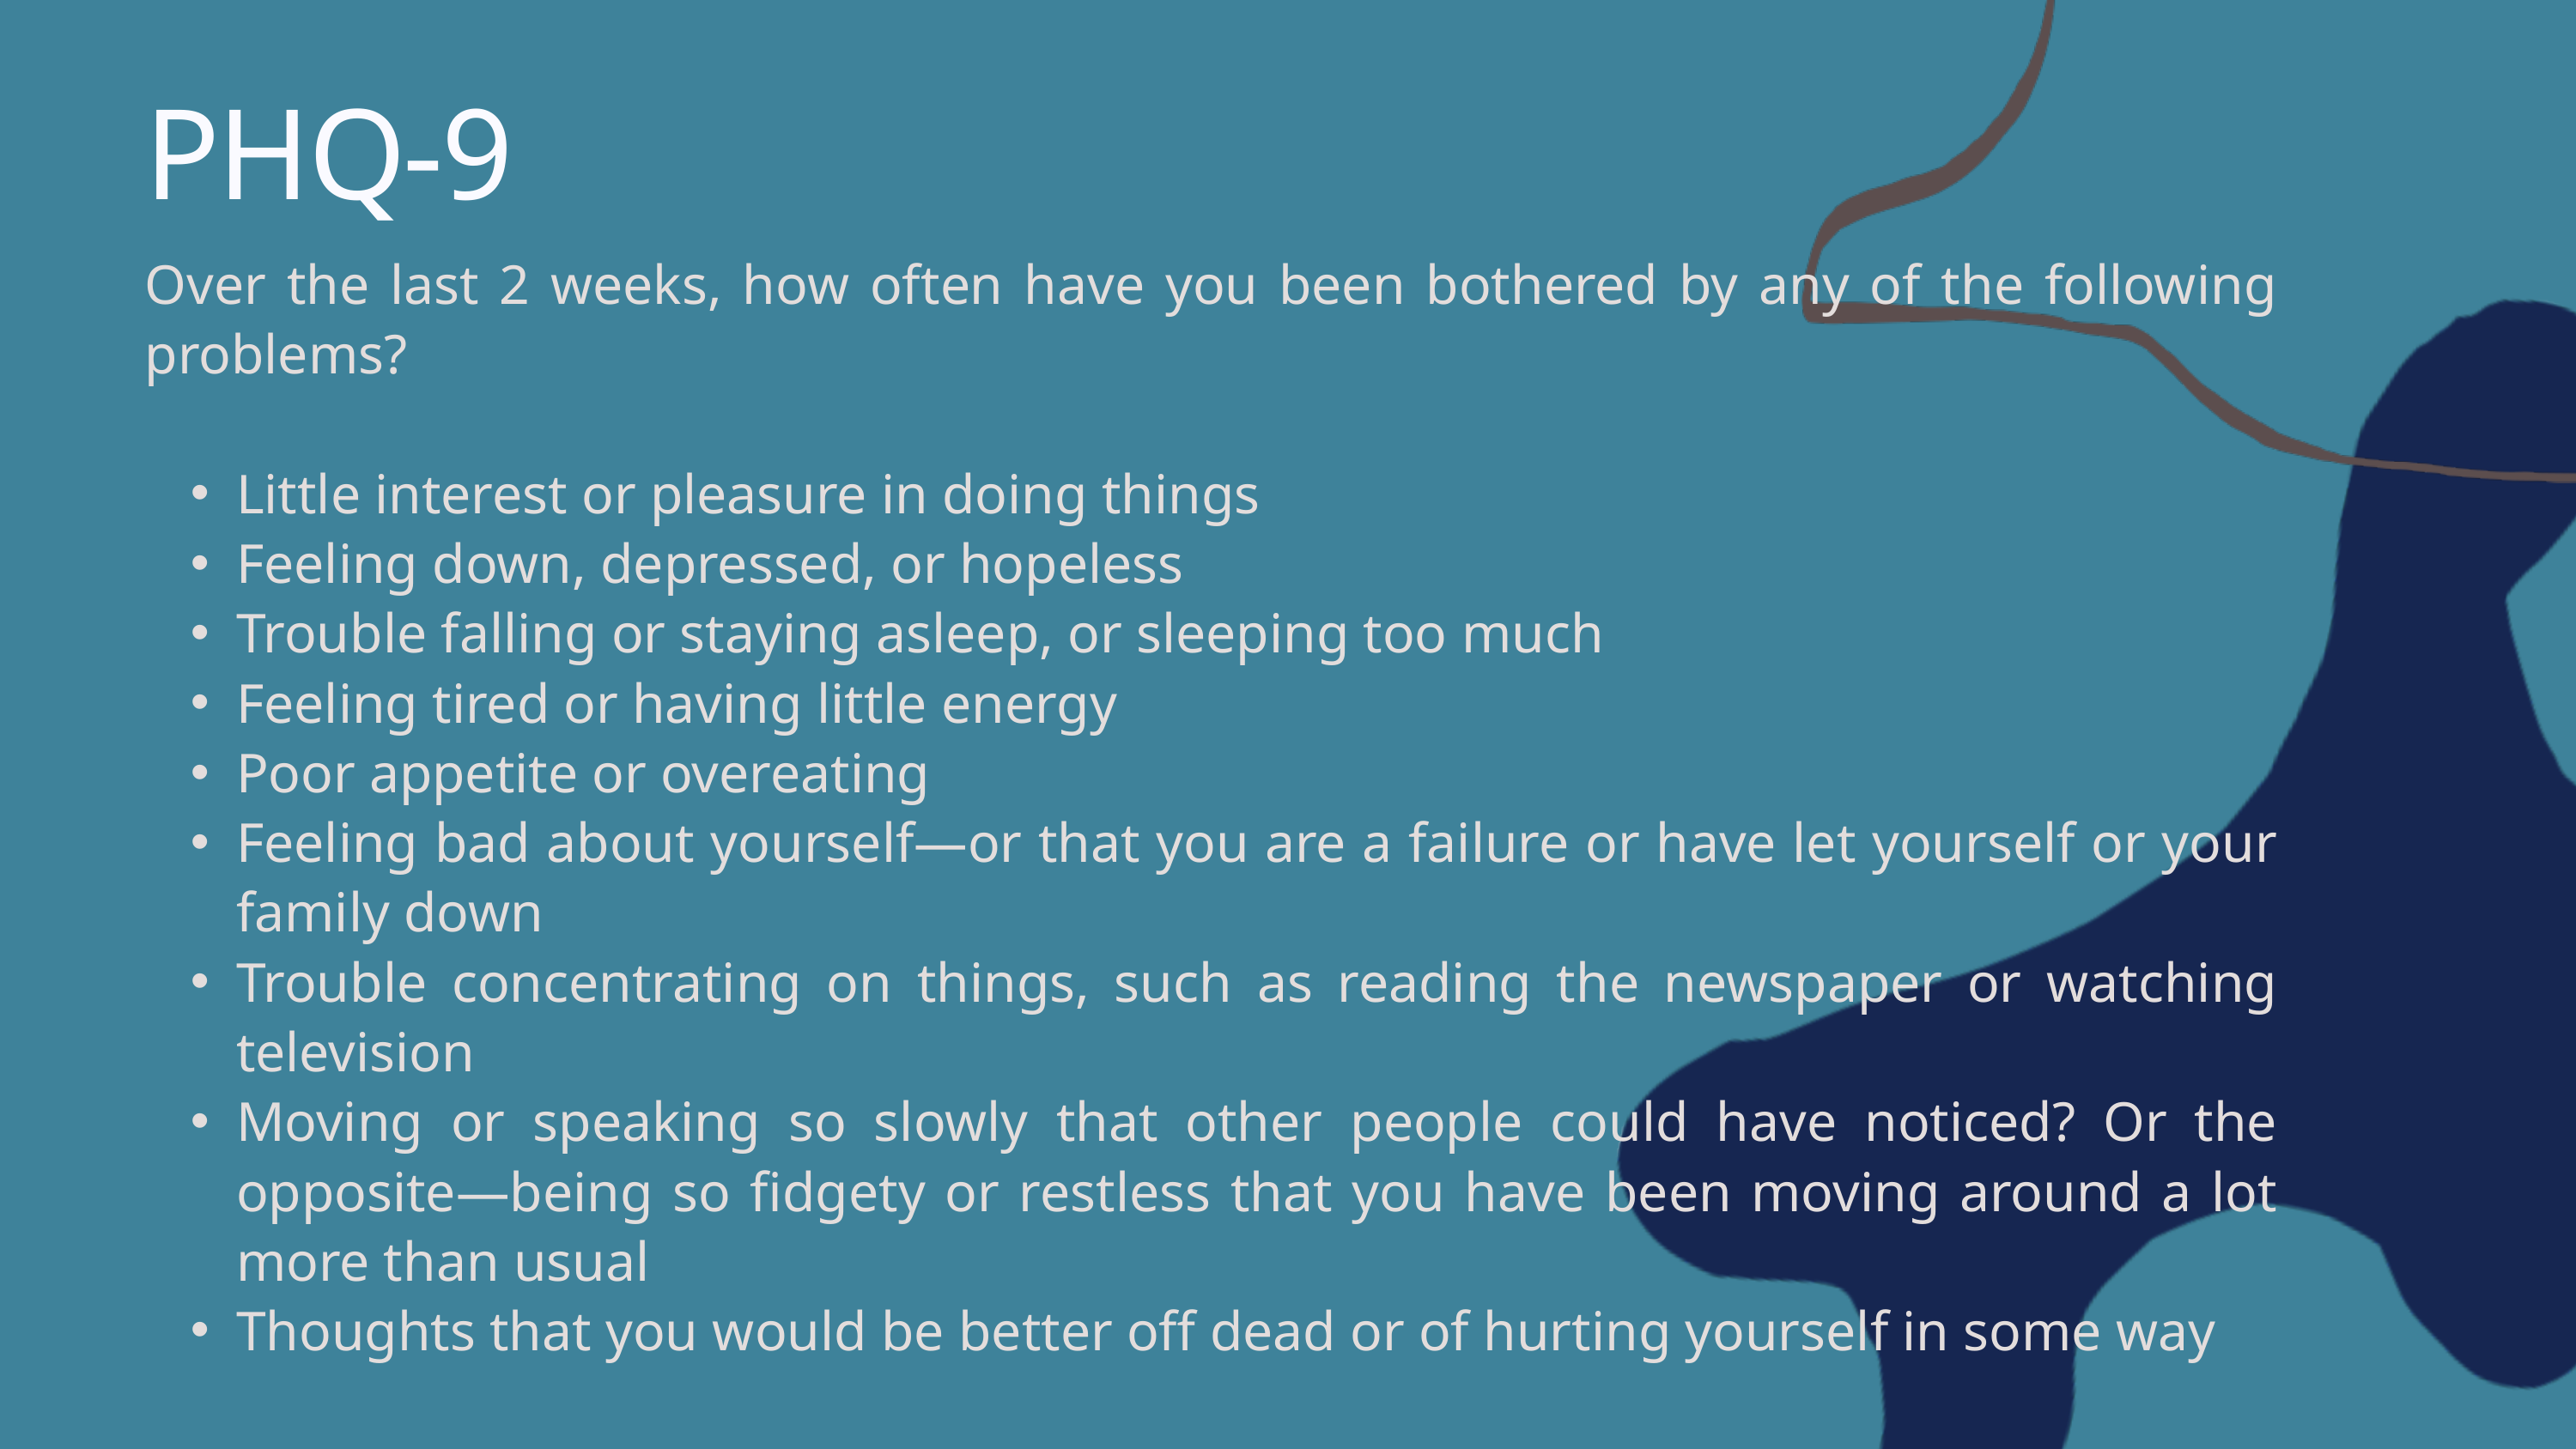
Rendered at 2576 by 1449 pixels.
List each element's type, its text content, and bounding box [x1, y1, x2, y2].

picture [1552, 0, 2576, 1449]
text_box PHQ-9 [144, 74, 1289, 225]
text_box Over the last 2 weeks, how often have you been bothered by any of the following problems? Little interest or pleasure in doing things Feeling down, depressed, or hopeless Trouble falling or staying asleep, or sleeping too much Feeling tired or having little energy Poor appetite or overeating Feeling bad about yourself—or that you are a failure or have let yourself or your family down Trouble concentrating on things, such as reading the newspaper or watching television Moving or speaking so slowly that other people could have noticed? Or the opposite—being so fidgety or restless that you have been moving around a lot more than usual Thoughts that you would be better off dead or of hurting yourself in some way [144, 245, 1796, 1361]
